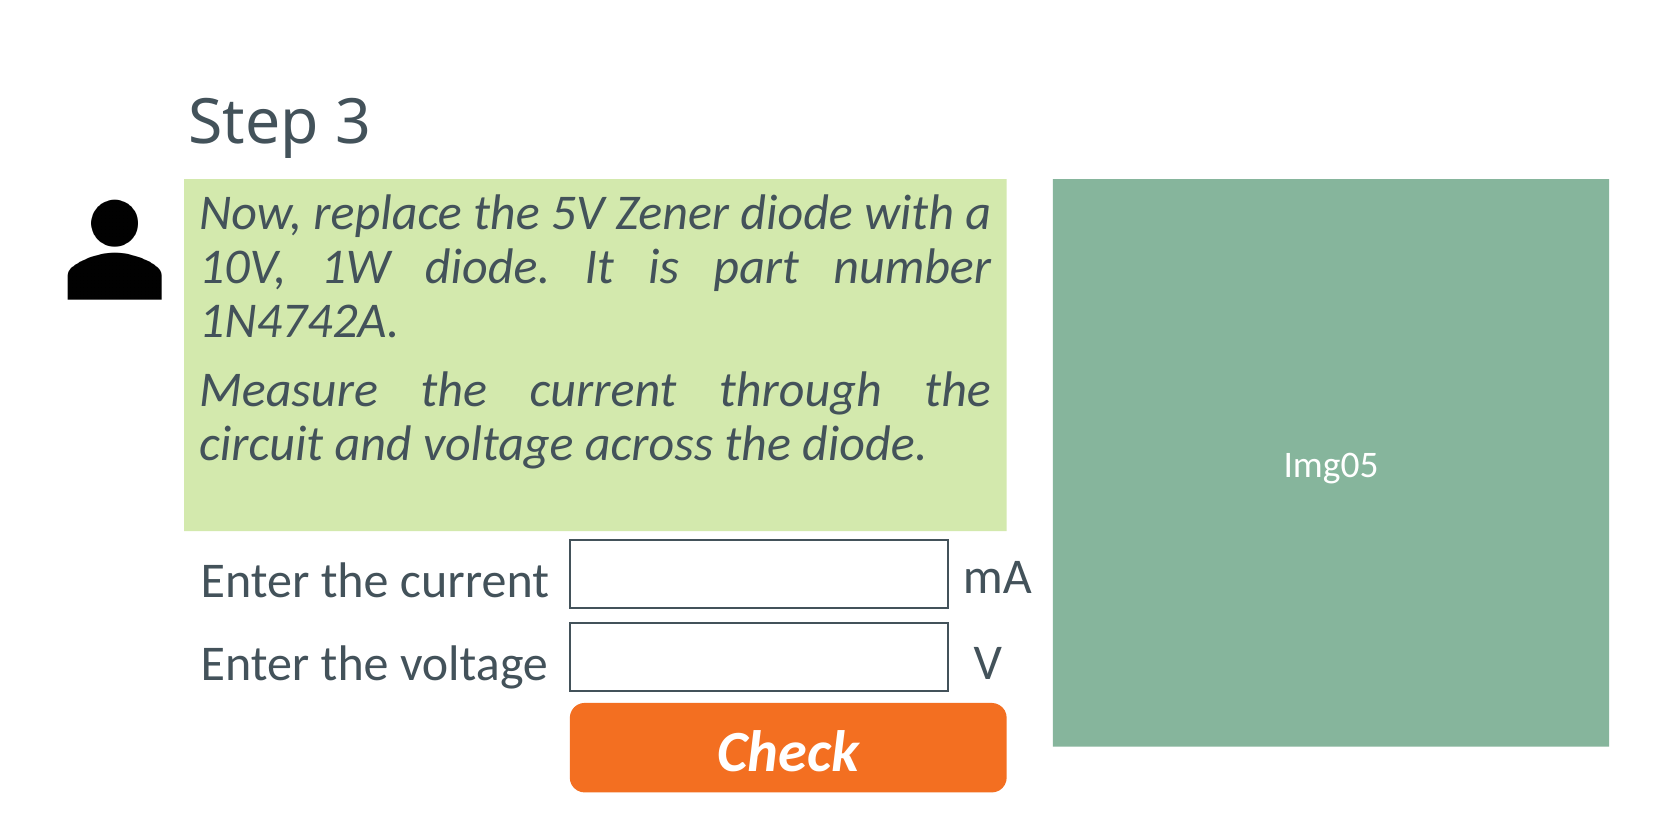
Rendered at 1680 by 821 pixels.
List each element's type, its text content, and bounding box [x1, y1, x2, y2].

text_box Enter the current [185, 539, 565, 615]
picture [43, 179, 185, 320]
text_box Img05 [1052, 178, 1610, 748]
text_box [569, 622, 949, 692]
text_box Enter the voltage [185, 623, 564, 699]
title Step 3 [173, 43, 1433, 203]
text_box V [958, 622, 1017, 697]
list Now, replace the 5V Zener diode with a 10V, 1W diode. It is part number 1N4742A. Measure the current through the circuit and voltage across the diode. [184, 179, 1007, 532]
text_box [569, 539, 948, 609]
text_box mA [948, 535, 1047, 611]
text_box Check [568, 701, 1008, 794]
